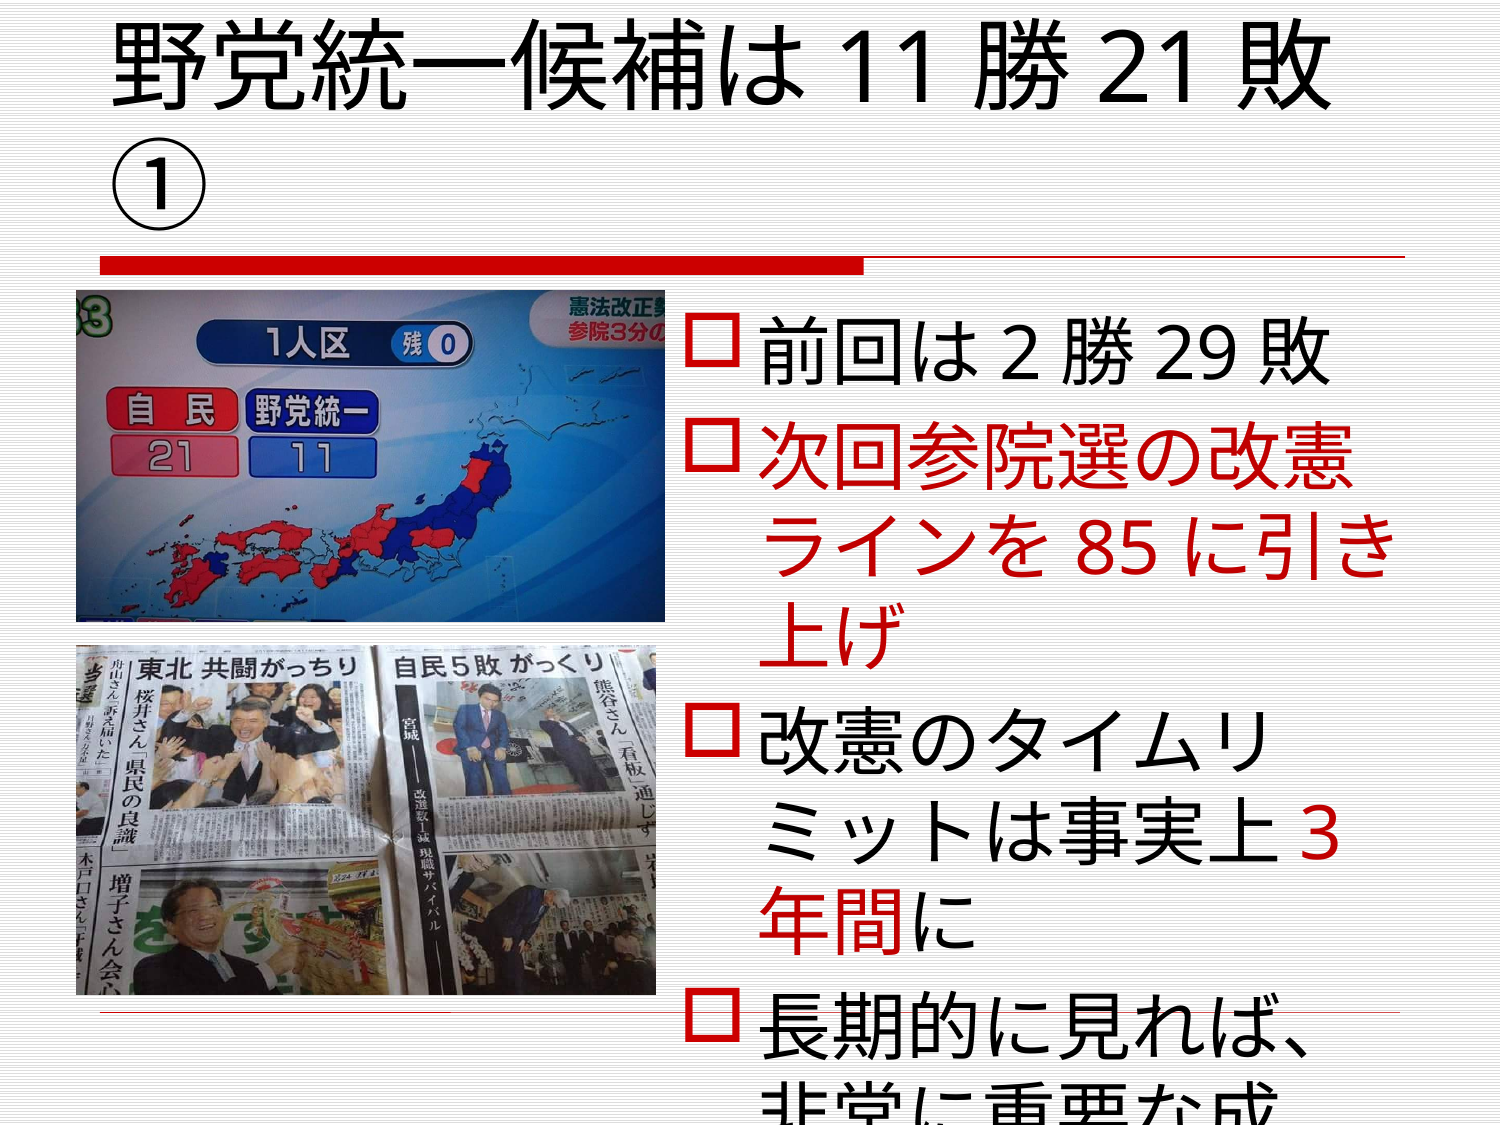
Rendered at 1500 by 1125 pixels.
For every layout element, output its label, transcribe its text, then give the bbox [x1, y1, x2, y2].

picture [76, 290, 665, 622]
picture [76, 644, 657, 996]
title 野党統一候補は11勝21敗① [93, 49, 1407, 250]
list 前回は2勝29敗 次回参院選の改憲ラインを85に引き上げ 改憲のタイムリミットは事実上3年間に 長期的に見れば、非常に重要な成果？ [664, 296, 1439, 994]
